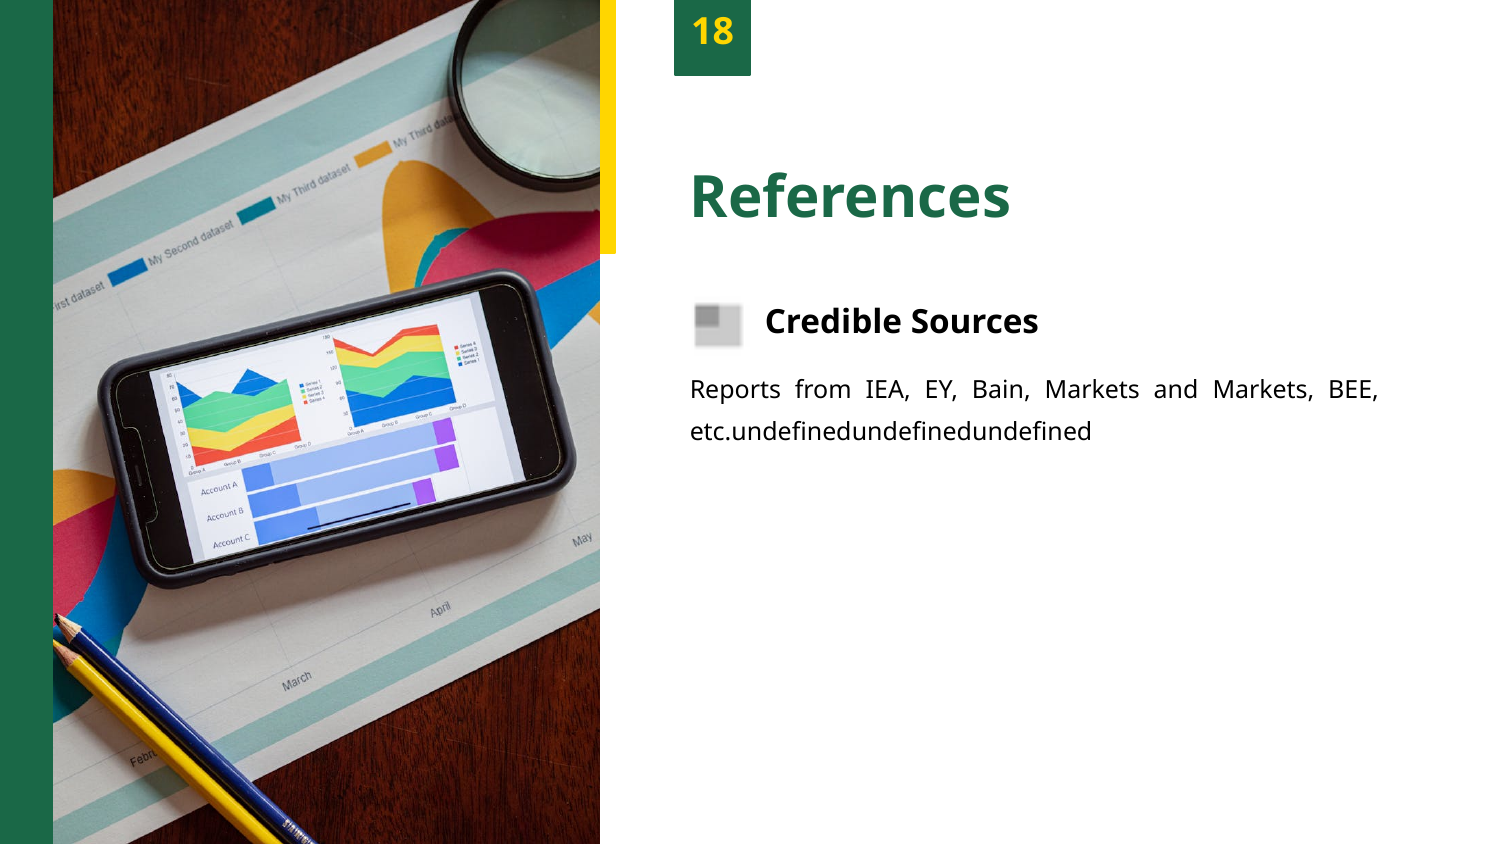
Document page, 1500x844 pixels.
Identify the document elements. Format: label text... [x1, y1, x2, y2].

text_box [0, 0, 52, 844]
picture [52, 0, 600, 844]
text_box 18 [674, 0, 750, 75]
text_box References [674, 151, 1395, 237]
text_box [600, 0, 615, 253]
text_box Credible Sources [749, 278, 1365, 354]
picture [689, 295, 750, 356]
text_box Reports from IEA, EY, Bain, Markets and Markets, BEE, etc.undefinedundefinedundefined [674, 354, 1395, 734]
